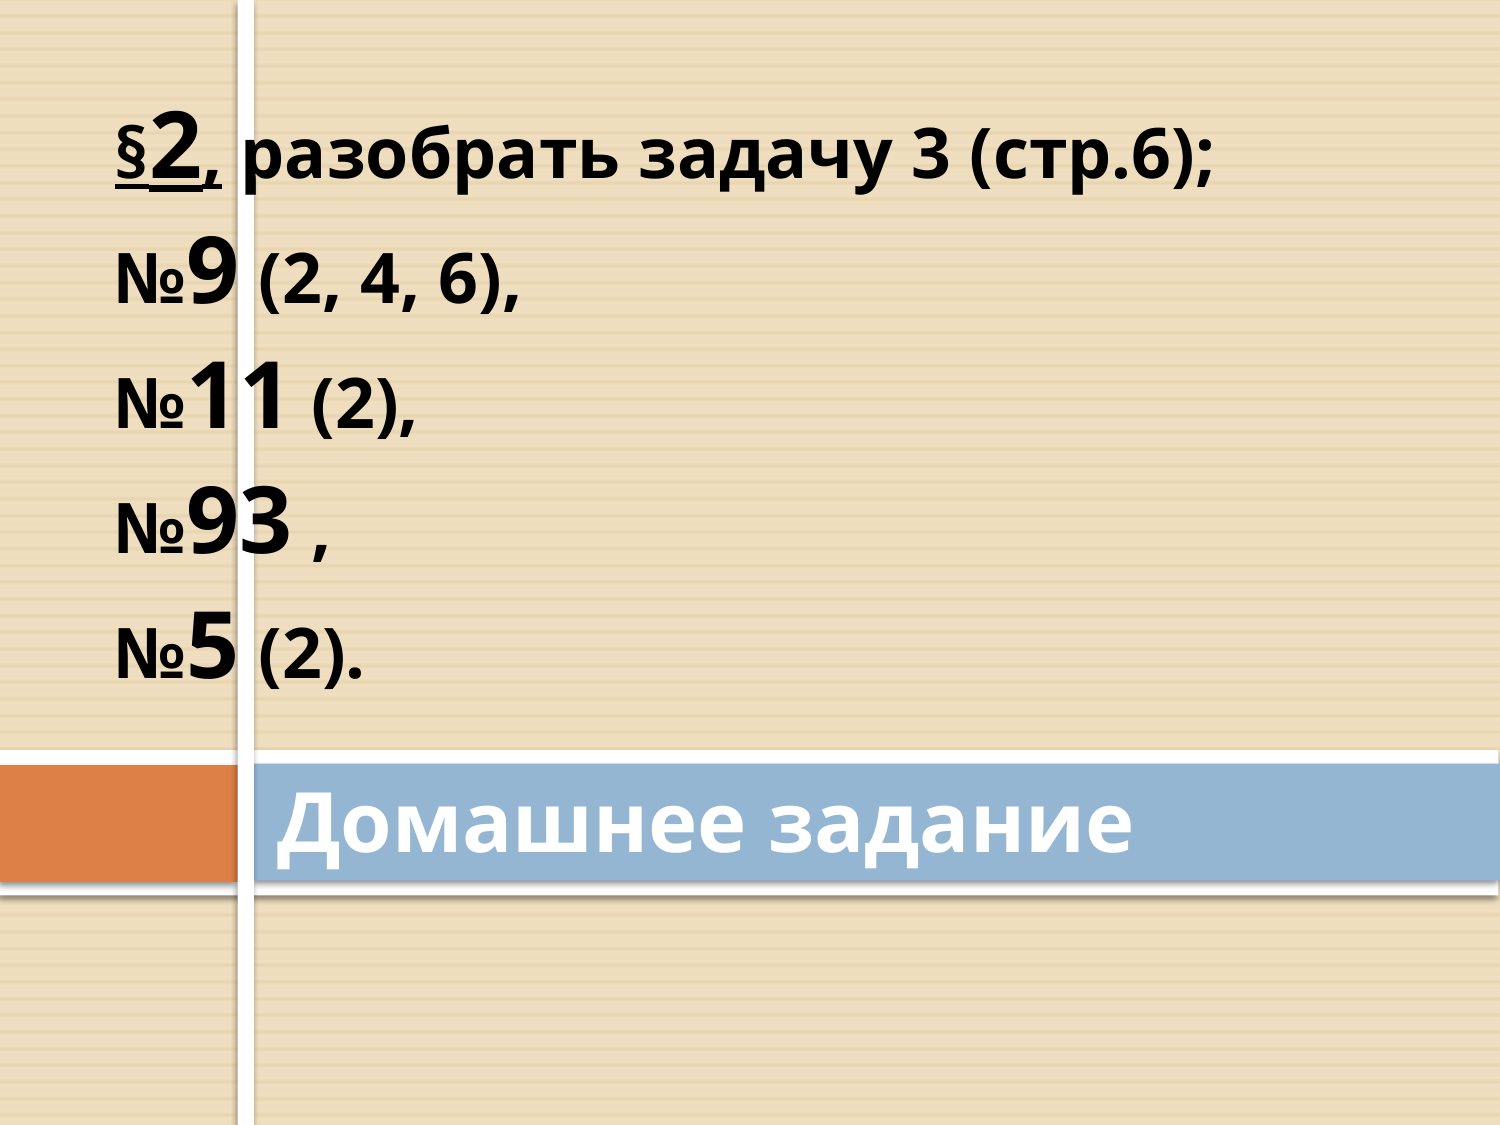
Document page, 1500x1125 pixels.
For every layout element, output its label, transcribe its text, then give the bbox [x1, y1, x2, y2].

title Домашнее задание [262, 762, 1463, 875]
list §2, разобрать задачу 3 (стр.6); №9 (2, 4, 6), №11 (2), №93 , №5 (2). [100, 78, 1301, 716]
